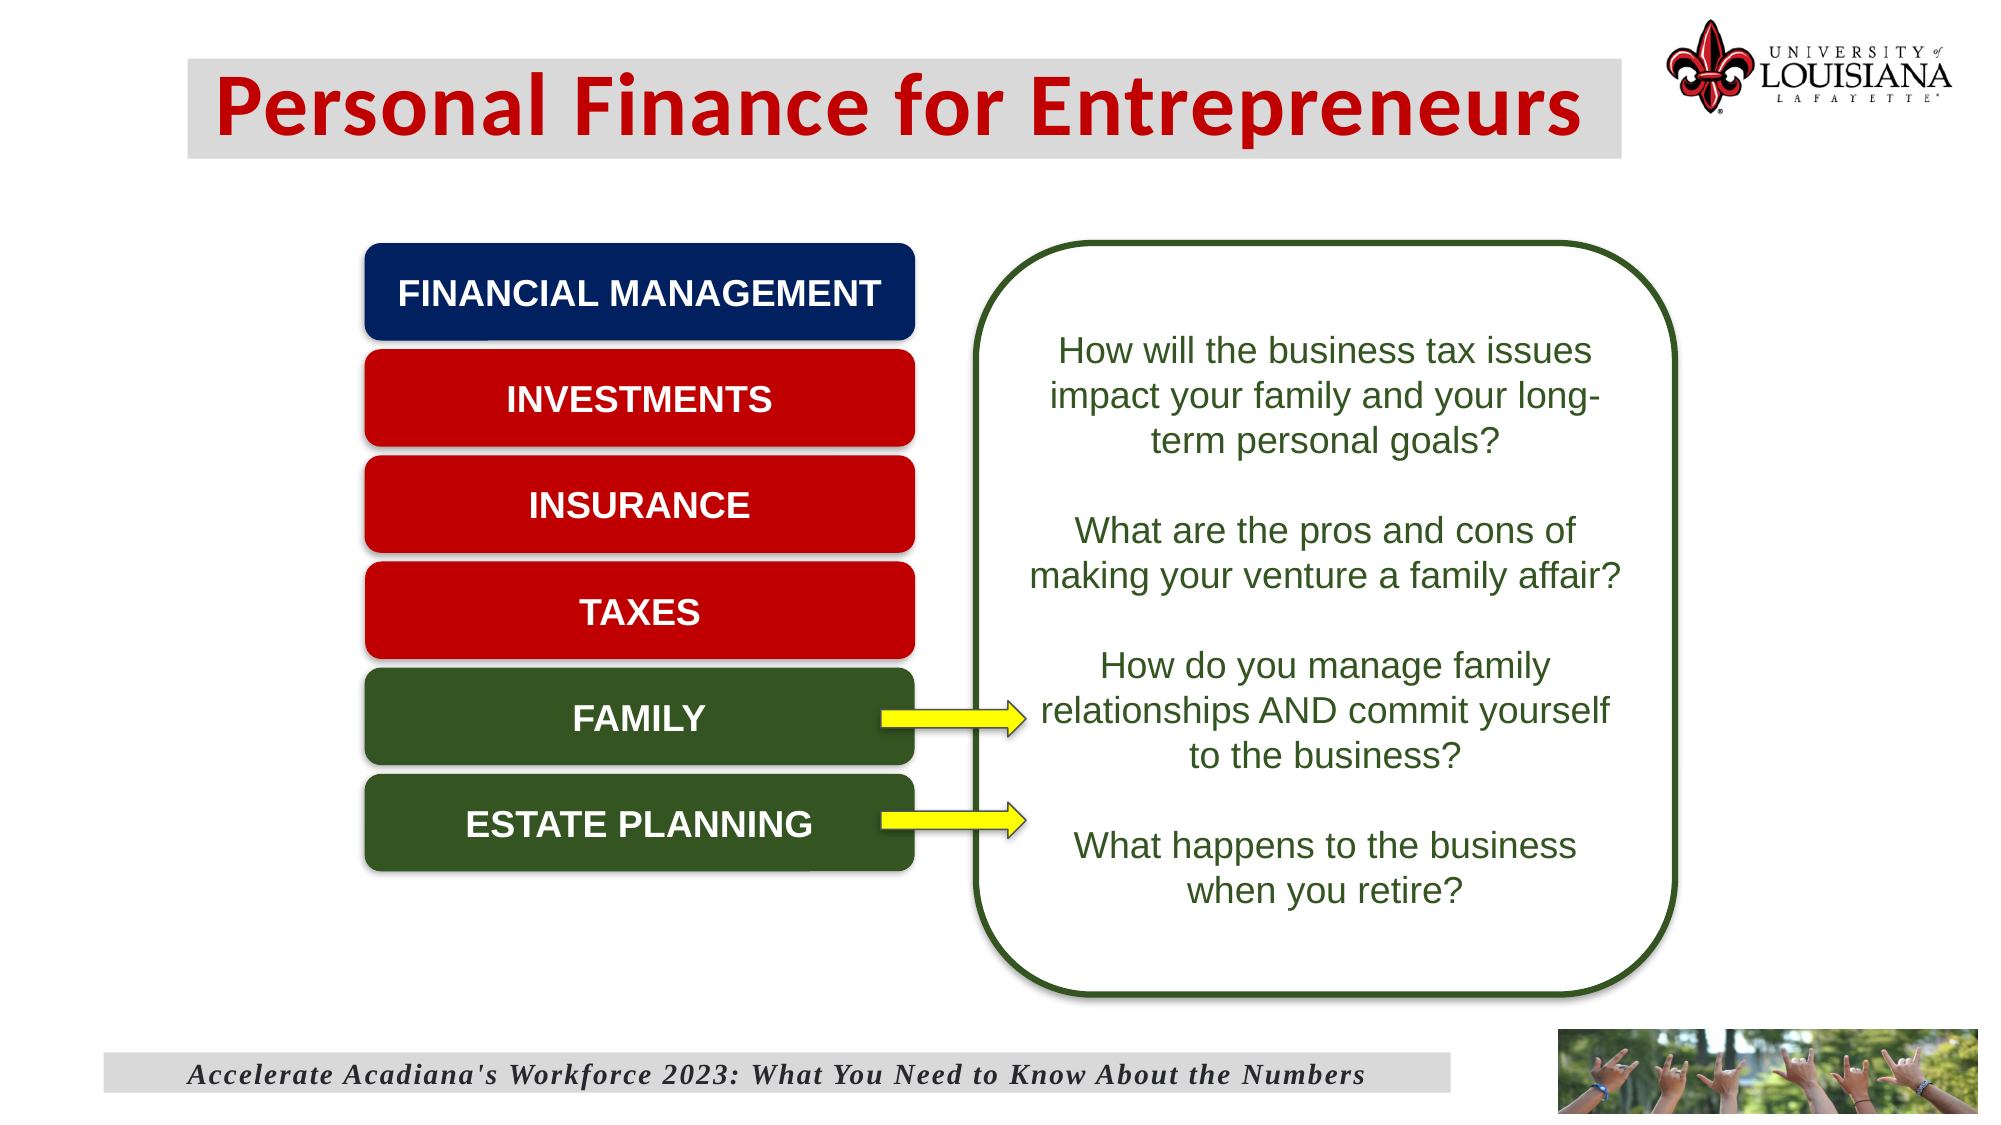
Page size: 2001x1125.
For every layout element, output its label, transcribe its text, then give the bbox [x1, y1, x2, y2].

picture [1653, 8, 1978, 121]
text_box [879, 801, 1027, 840]
picture [1558, 1029, 1978, 1114]
text_box FINANCIAL MANAGEMENT [363, 242, 916, 342]
text_box INVESTMENTS [363, 348, 916, 448]
text_box ESTATE PLANNING [363, 773, 916, 873]
text_box Accelerate Acadiana's Workforce 2023: What You Need to Know About the Numbers [103, 1052, 1451, 1093]
text_box INSURANCE [363, 454, 916, 554]
text_box Personal Finance for Entrepreneurs [187, 58, 1622, 159]
text_box TAXES [364, 560, 916, 660]
text_box How will the business tax issues impact your family and your long-term personal goals? What are the pros and cons of making your venture a family affair? How do you manage family relationships AND commit yourself to the business? What happens to the business when you retire? [975, 242, 1676, 996]
text_box [879, 699, 1027, 738]
text_box FAMILY [363, 666, 916, 766]
